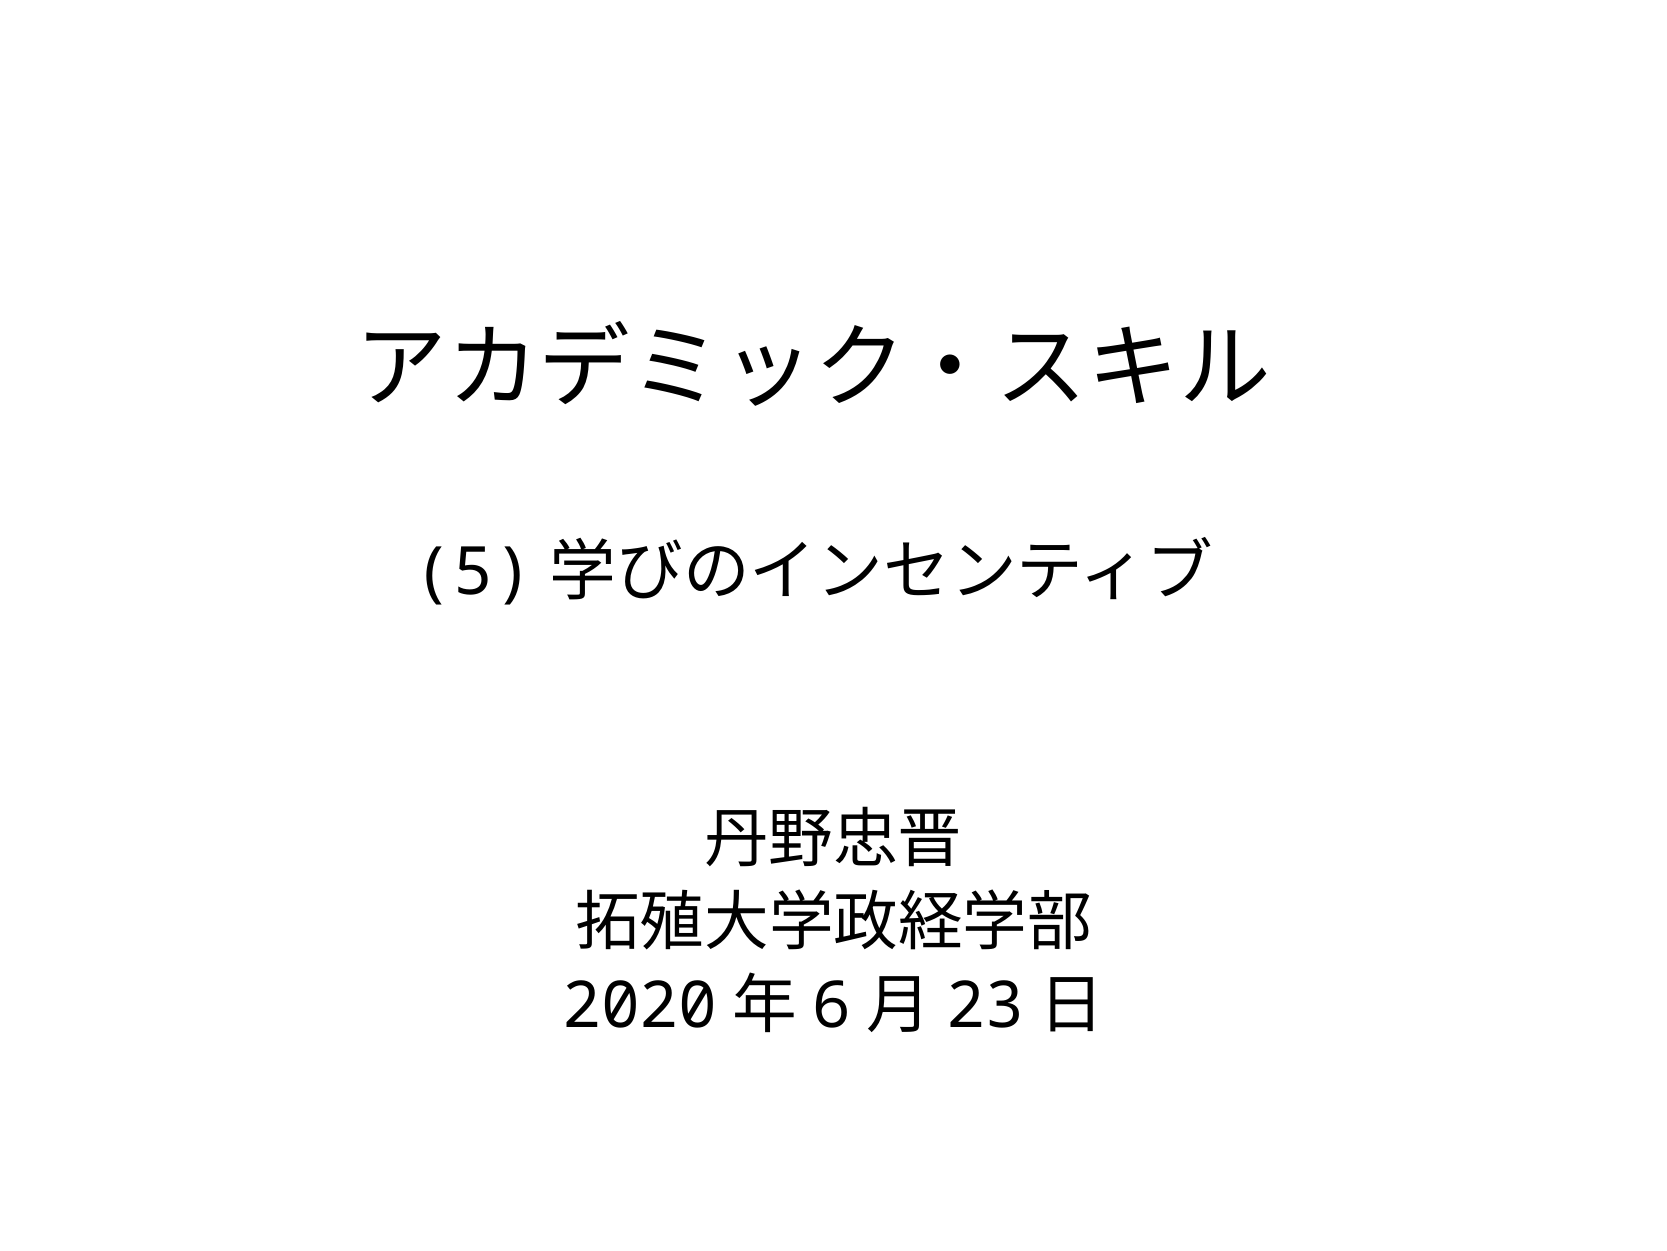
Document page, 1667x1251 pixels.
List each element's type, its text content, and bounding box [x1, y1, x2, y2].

subtitle 丹野忠晋 拓殖大学政経学部 2020年6月23日 [249, 708, 1417, 1164]
title アカデミック・スキル (5)学びのインセンティブ [124, 266, 1503, 649]
